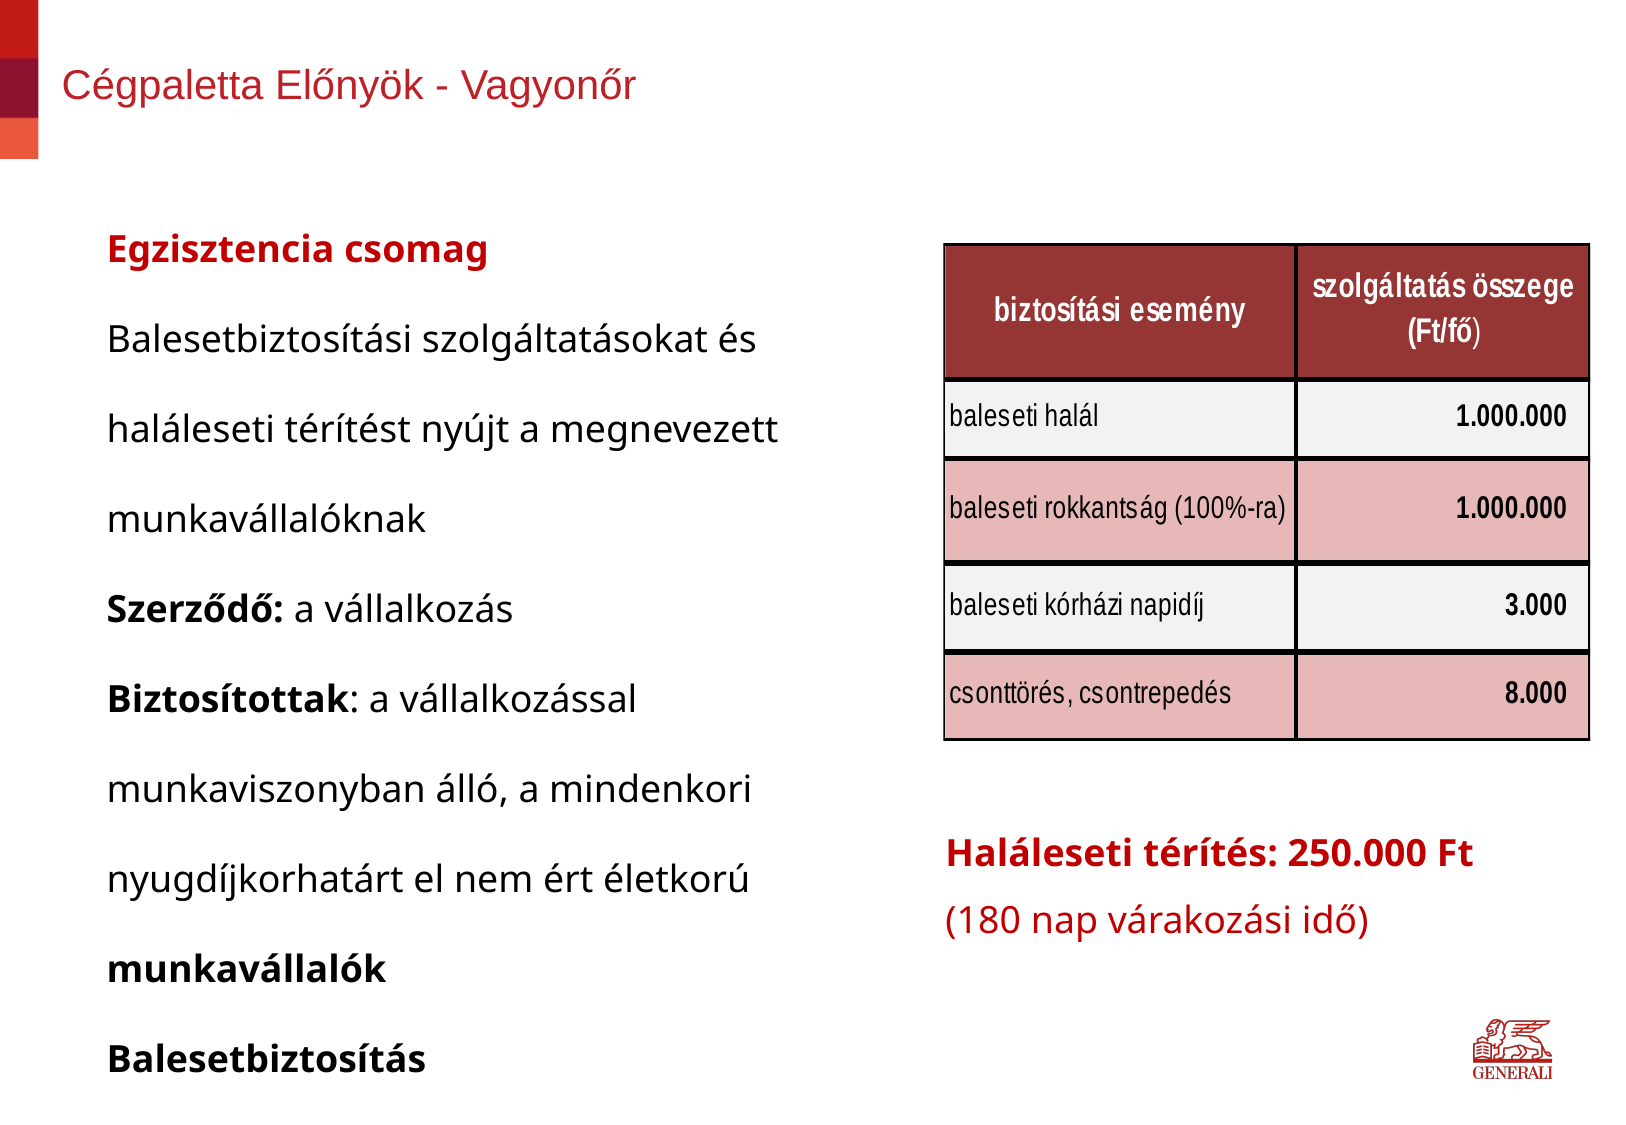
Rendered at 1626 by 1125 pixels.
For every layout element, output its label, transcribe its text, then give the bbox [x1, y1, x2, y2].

text_box Egzisztencia csomag Balesetbiztosítási szolgáltatásokat és haláleseti térítést nyújt a megnevezett munkavállalóknak Szerződő: a vállalkozás Biztosítottak: a vállalkozással munkaviszonyban álló, a mindenkori nyugdíjkorhatárt el nem ért életkorú munkavállalók Balesetbiztosítás (24 órás fedezet) [91, 172, 931, 1125]
text_box Haláleseti térítés: 250.000 Ft (180 nap várakozási idő) [930, 798, 1557, 994]
picture [943, 243, 1593, 744]
title Cégpaletta Előnyök - Vagyonőr [61, 61, 1553, 157]
